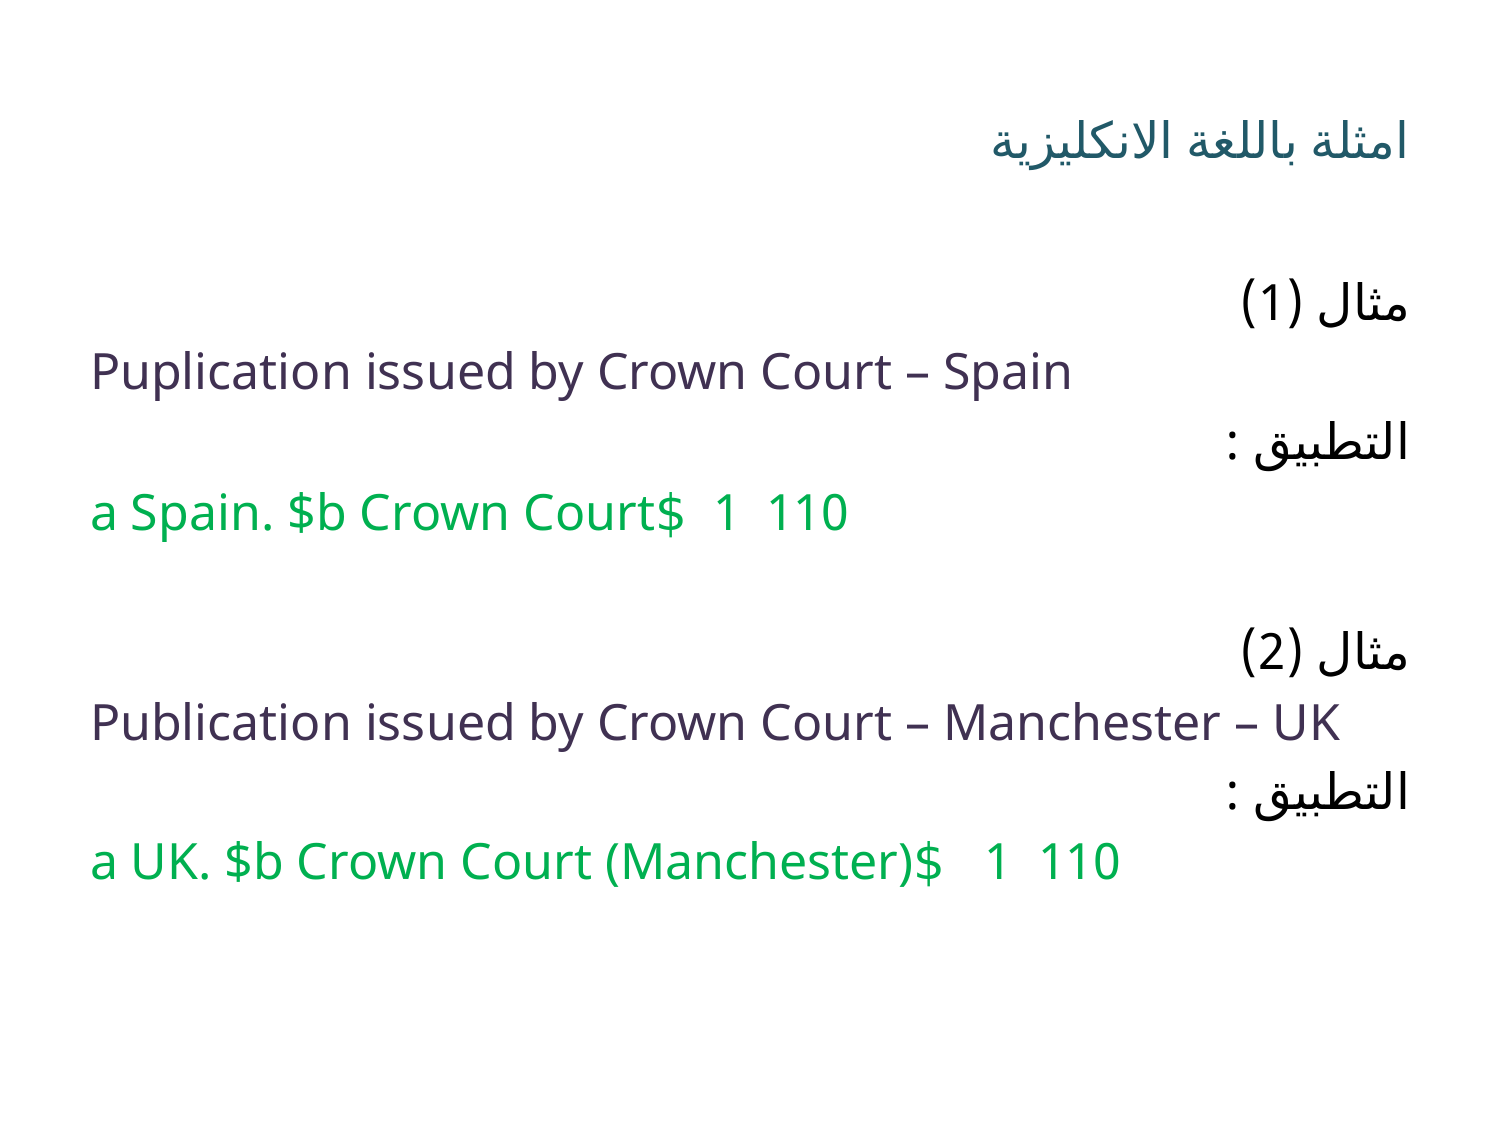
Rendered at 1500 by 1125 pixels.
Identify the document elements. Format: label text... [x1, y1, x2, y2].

list مثال (1) Puplication issued by Crown Court – Spain التطبيق : 110 1 $a Spain. $b Crown Court مثال (2) Publication issued by Crown Court – Manchester – UK التطبيق : 110 1 $a UK. $b Crown Court (Manchester) [75, 262, 1425, 1005]
title امثلة باللغة الانكليزية [75, 45, 1425, 233]
